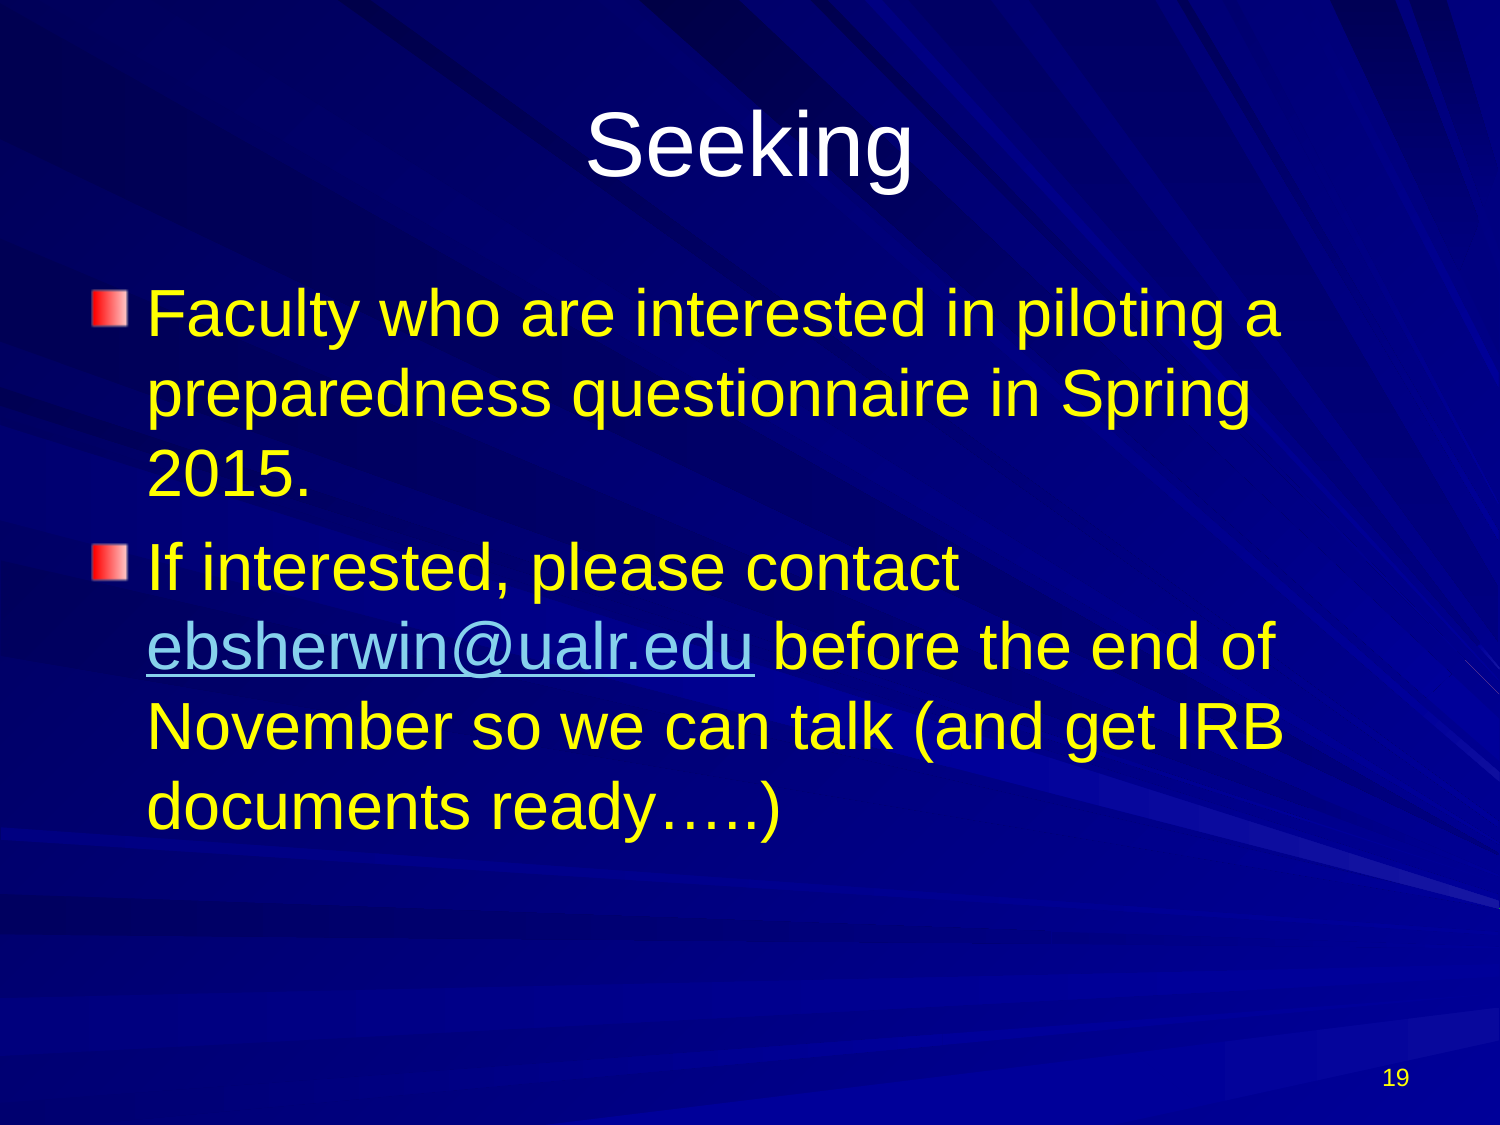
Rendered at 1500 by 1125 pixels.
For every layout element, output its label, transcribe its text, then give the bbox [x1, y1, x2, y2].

picture [90, 288, 132, 331]
slide_number 19 [1074, 1023, 1426, 1100]
list Faculty who are interested in piloting a preparedness questionnaire in Spring 2015. If interested, please contact ebsherwin@ualr.edu before the end of November so we can talk (and get IRB documents ready…..) [74, 262, 1426, 1006]
title Seeking [74, 45, 1426, 234]
picture [90, 542, 132, 585]
